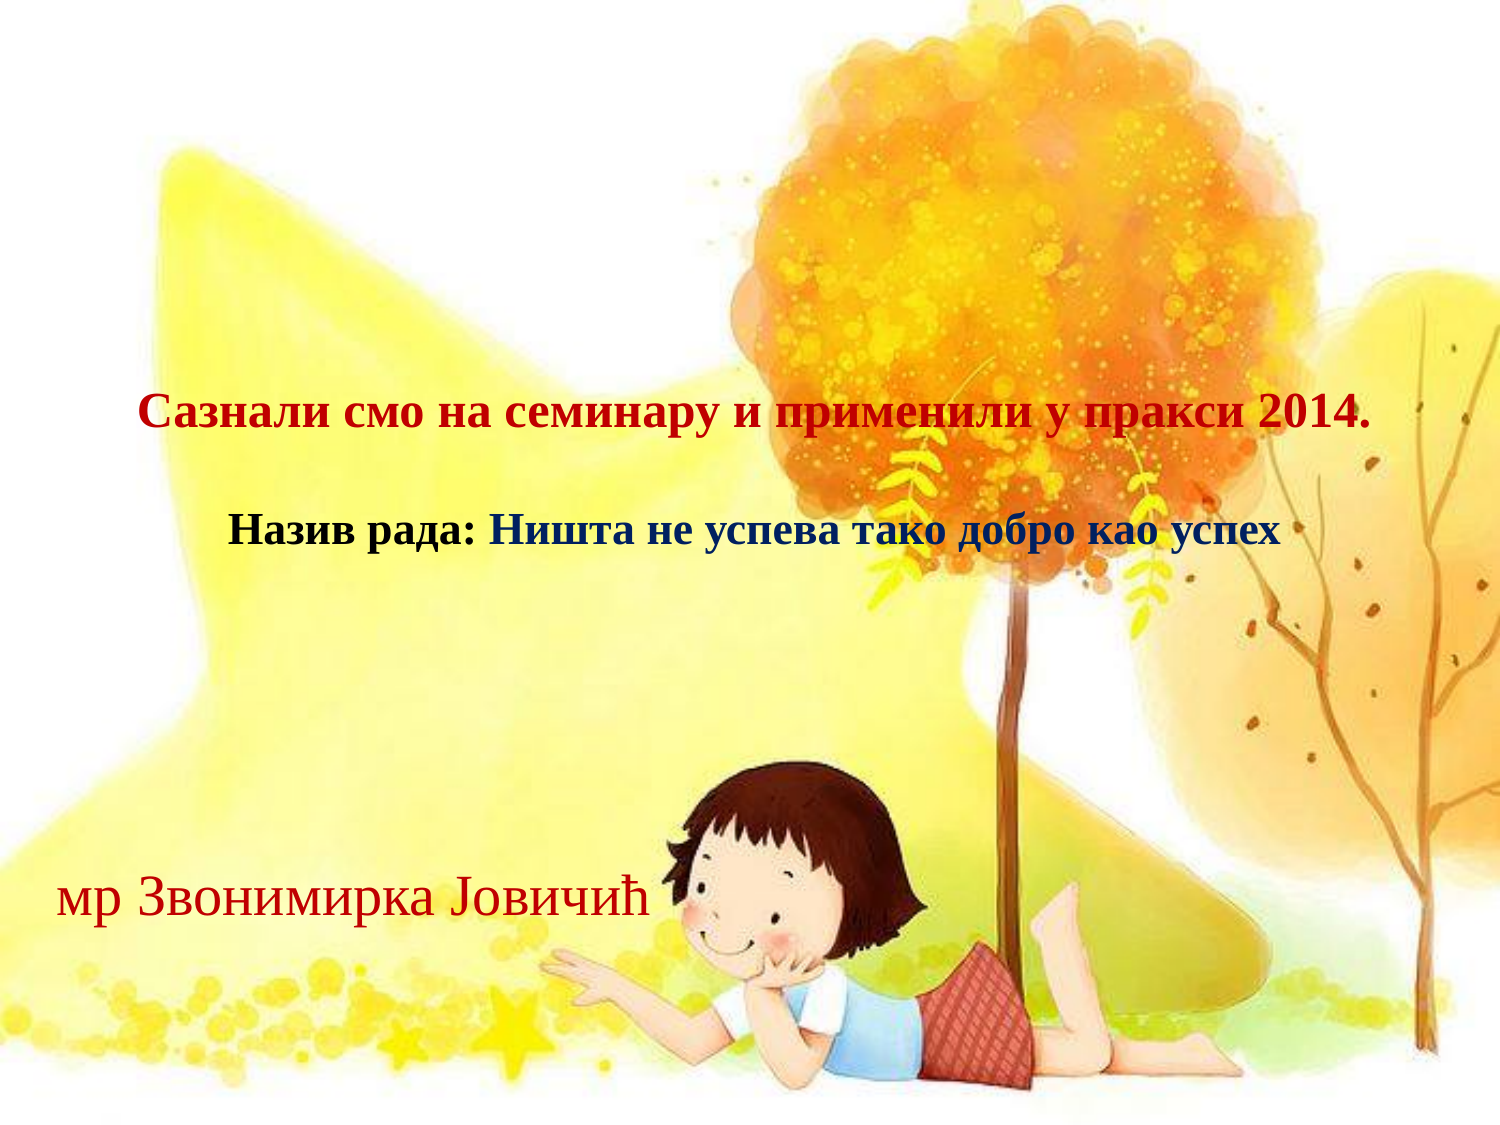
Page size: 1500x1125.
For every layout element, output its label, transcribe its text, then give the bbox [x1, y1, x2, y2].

title Сазнали смо на семинару и применили у пракси 2014. Назив рада: Ништа не успева тако добро као успех [117, 344, 1393, 586]
picture [0, 0, 1500, 1125]
subtitle мр Звонимирка Јовичић [0, 849, 879, 1125]
